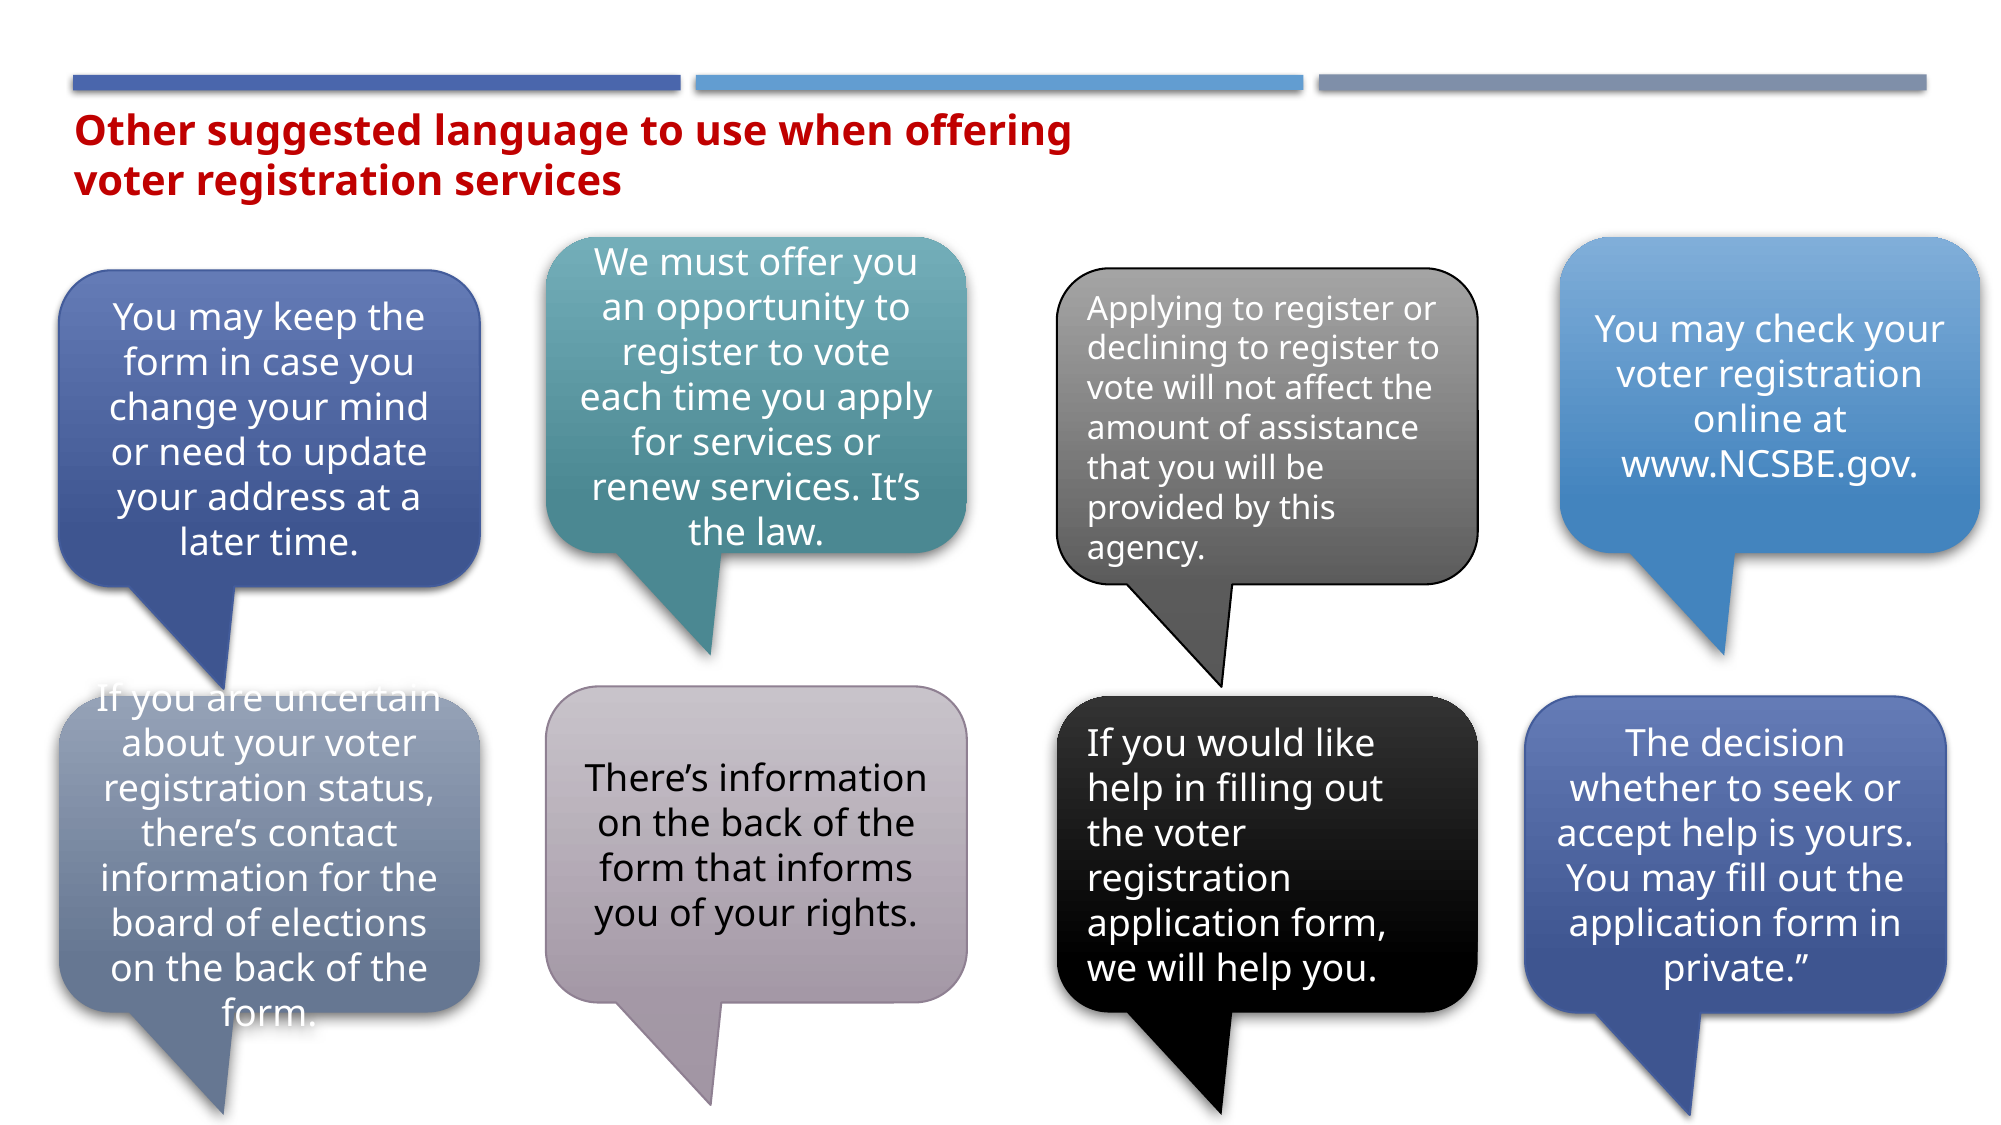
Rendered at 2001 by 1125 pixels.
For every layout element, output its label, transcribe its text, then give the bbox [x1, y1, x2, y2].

text_box We must offer you an opportunity to register to vote each time you apply for services or renew services. It’s the law. [545, 237, 967, 656]
text_box Other suggested language to use when offering voter registration services [58, 96, 1122, 212]
text_box You may check your voter registration online at www.NCSBE.gov. [1559, 237, 1981, 656]
text_box If you are uncertain about your voter registration status, there’s contact information for the board of elections on the back of the form. [58, 696, 480, 1115]
text_box The decision whether to seek or accept help is yours. You may fill out the application form in private.’’ [1524, 695, 1948, 1116]
text_box There’s information on the back of the form that informs you of your rights. [544, 685, 968, 1106]
text_box You may keep the form in case you change your mind or need to update your address at a later time. [57, 269, 481, 690]
text_box If you would like help in filling out the voter registration application form, we will help you. [1056, 696, 1478, 1115]
text_box Applying to register or declining to register to vote will not affect the amount of assistance that you will be provided by this agency. [1055, 267, 1479, 688]
